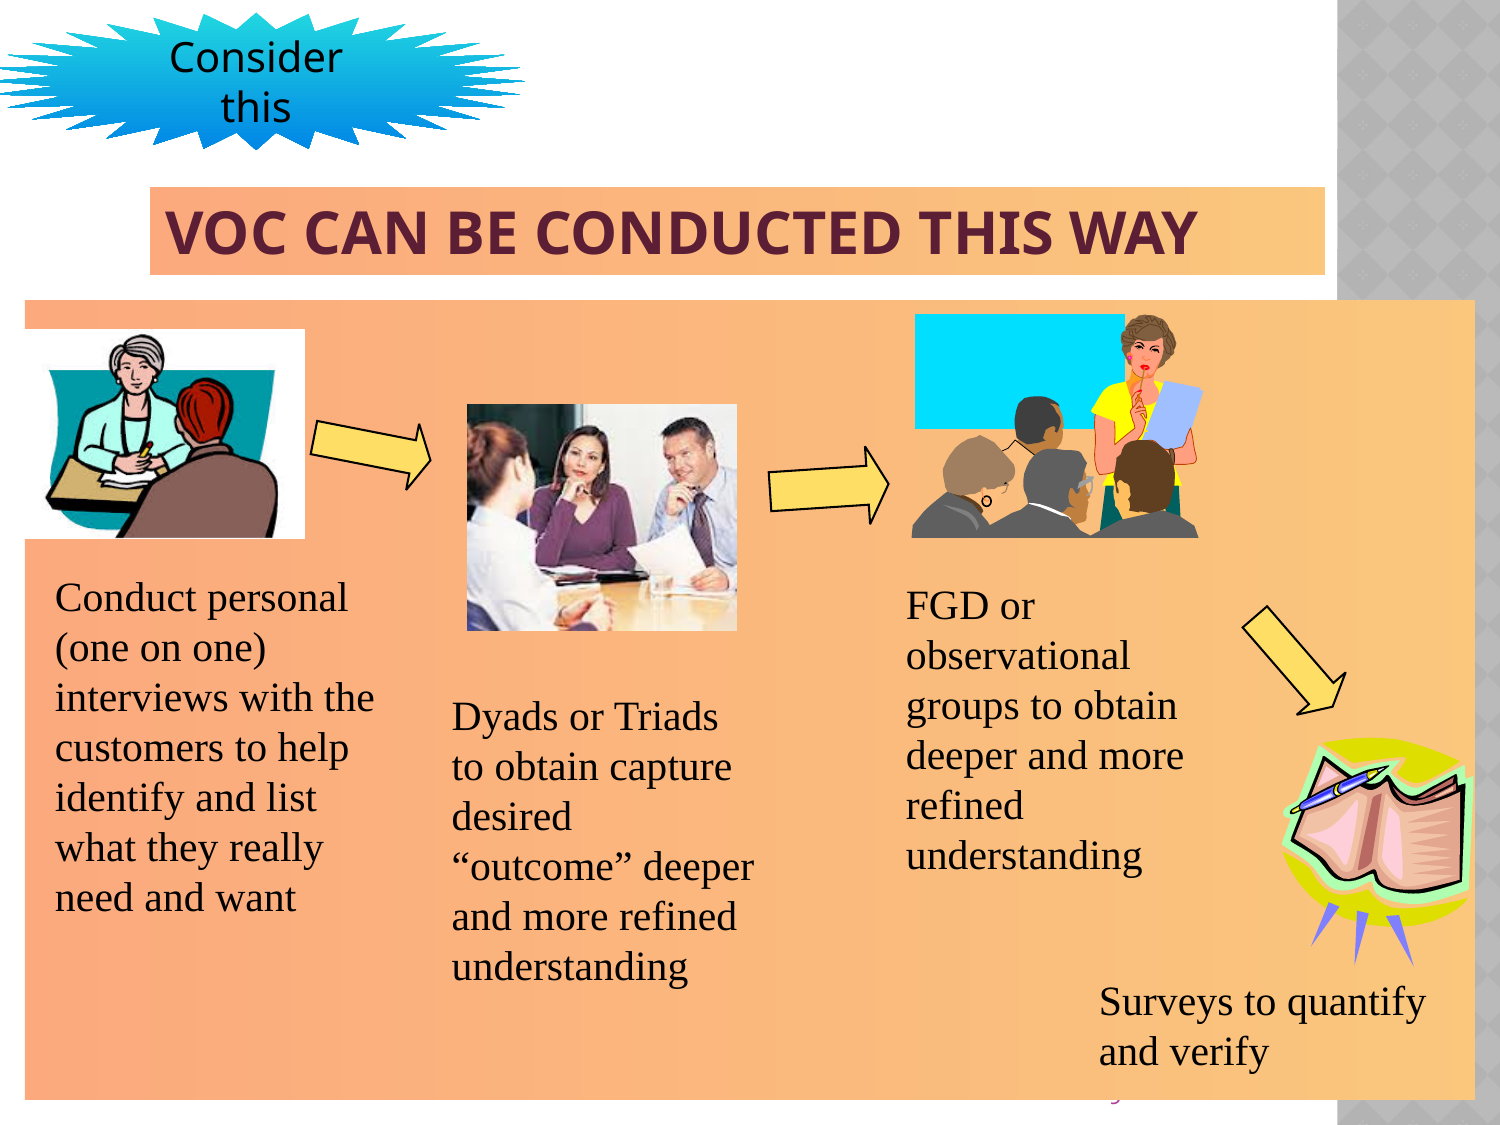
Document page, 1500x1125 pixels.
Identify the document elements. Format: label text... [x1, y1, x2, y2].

text_box Consider this [0, 9, 529, 154]
text_box [310, 420, 431, 490]
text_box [1276, 733, 1474, 971]
text_box [22, 297, 1478, 1103]
slide_number 9 [1025, 1075, 1122, 1113]
text_box Dyads or Triads to obtain capture desired “outcome” deeper and more refined understanding [436, 666, 776, 1012]
title Voc can be conducted this way [150, 187, 1325, 275]
text_box [768, 446, 889, 525]
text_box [911, 313, 1204, 539]
text_box Surveys to quantify and verify [1083, 960, 1500, 1088]
text_box Conduct personal (one on one) interviews with the customers to help identify and list what they really need and want [40, 571, 391, 917]
text_box [1242, 606, 1346, 715]
text_box FGD or observational groups to obtain deeper and more refined understanding [891, 555, 1231, 901]
picture [467, 403, 737, 631]
picture [24, 328, 305, 539]
